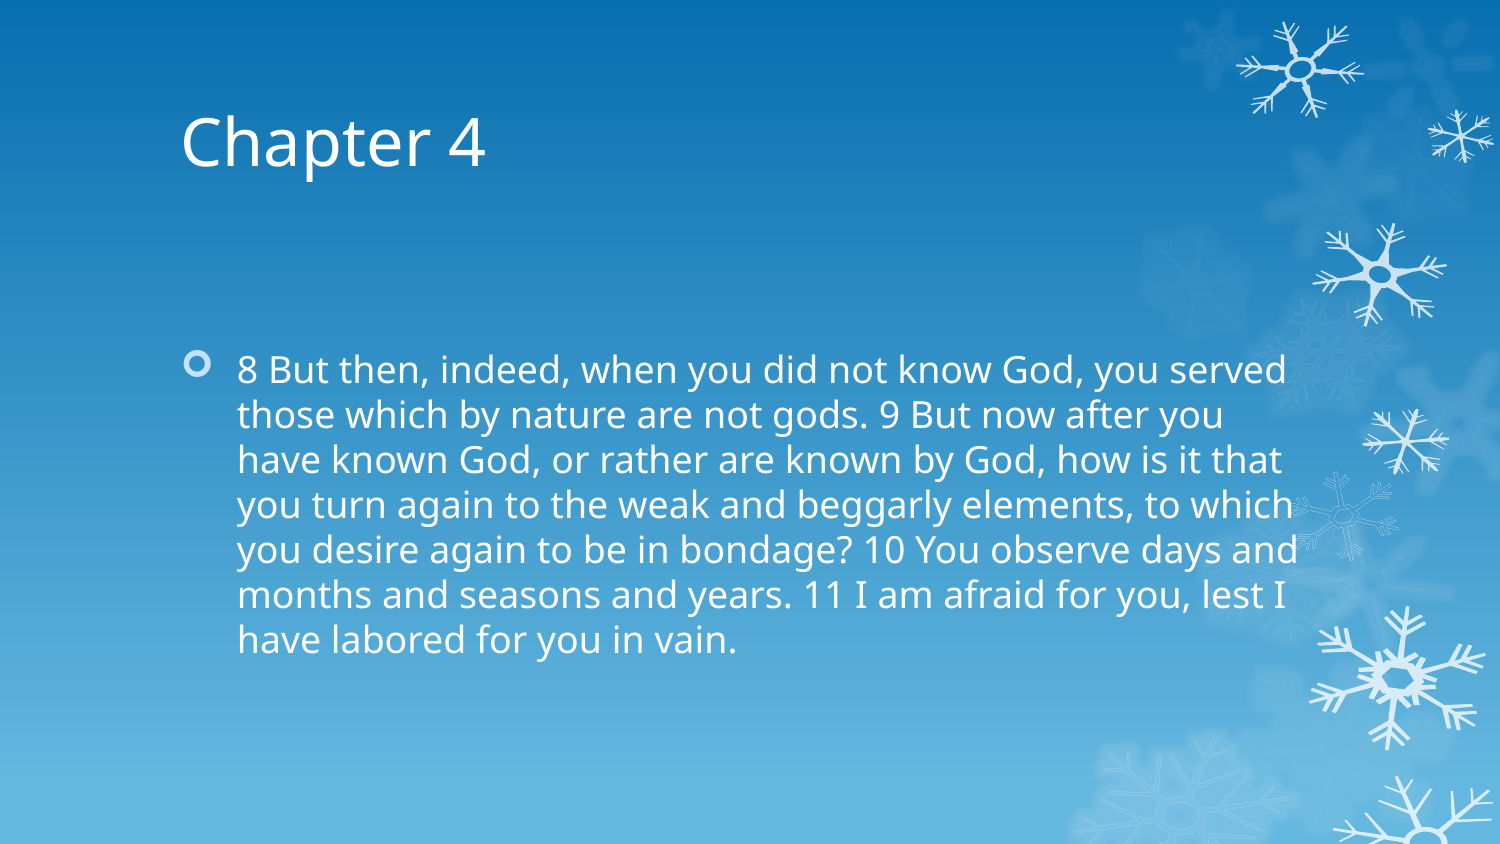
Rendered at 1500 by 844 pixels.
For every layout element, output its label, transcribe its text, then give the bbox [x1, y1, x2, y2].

title Chapter 4 [165, 83, 1335, 197]
list 8 But then, indeed, when you did not know God, you served those which by nature are not gods. 9 But now after you have known God, or rather are known by God, how is it that you turn again to the weak and beggarly elements, to which you desire again to be in bondage? 10 You observe days and months and seasons and years. 11 I am afraid for you, lest I have labored for you in vain. [165, 222, 1335, 721]
